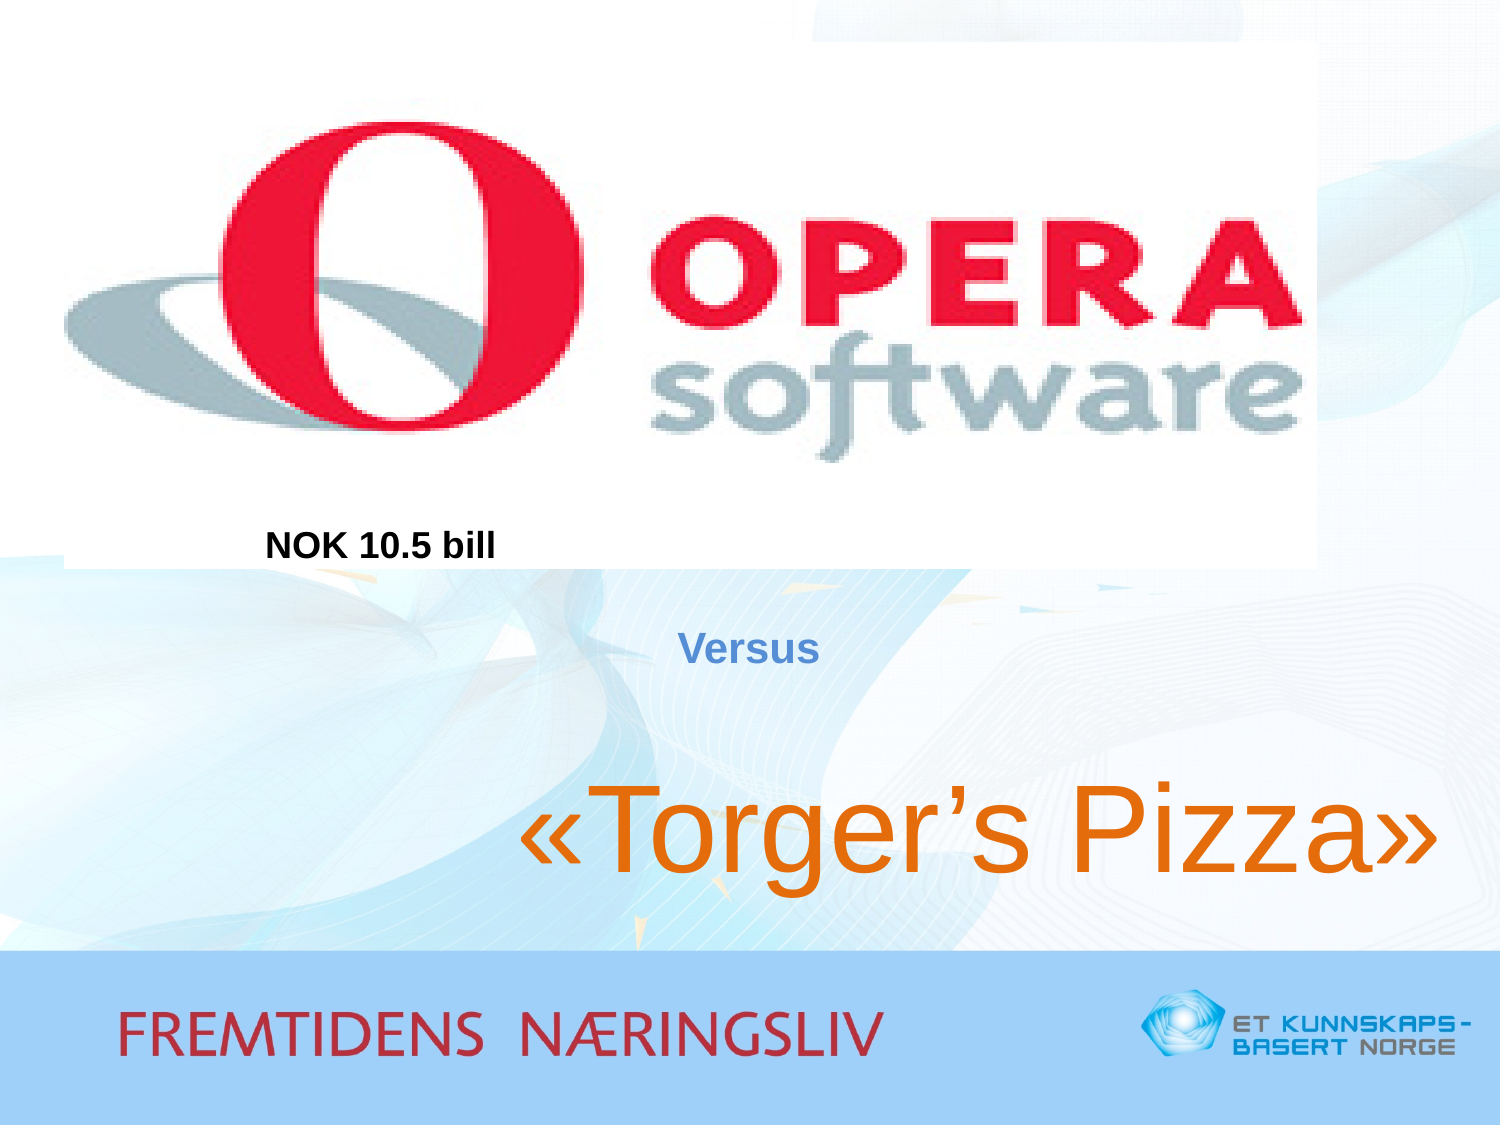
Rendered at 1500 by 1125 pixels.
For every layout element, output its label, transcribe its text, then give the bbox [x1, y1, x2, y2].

text_box Versus [662, 612, 839, 680]
picture [0, 0, 1500, 1125]
text_box «Torger’s Pizza» [501, 739, 1461, 905]
